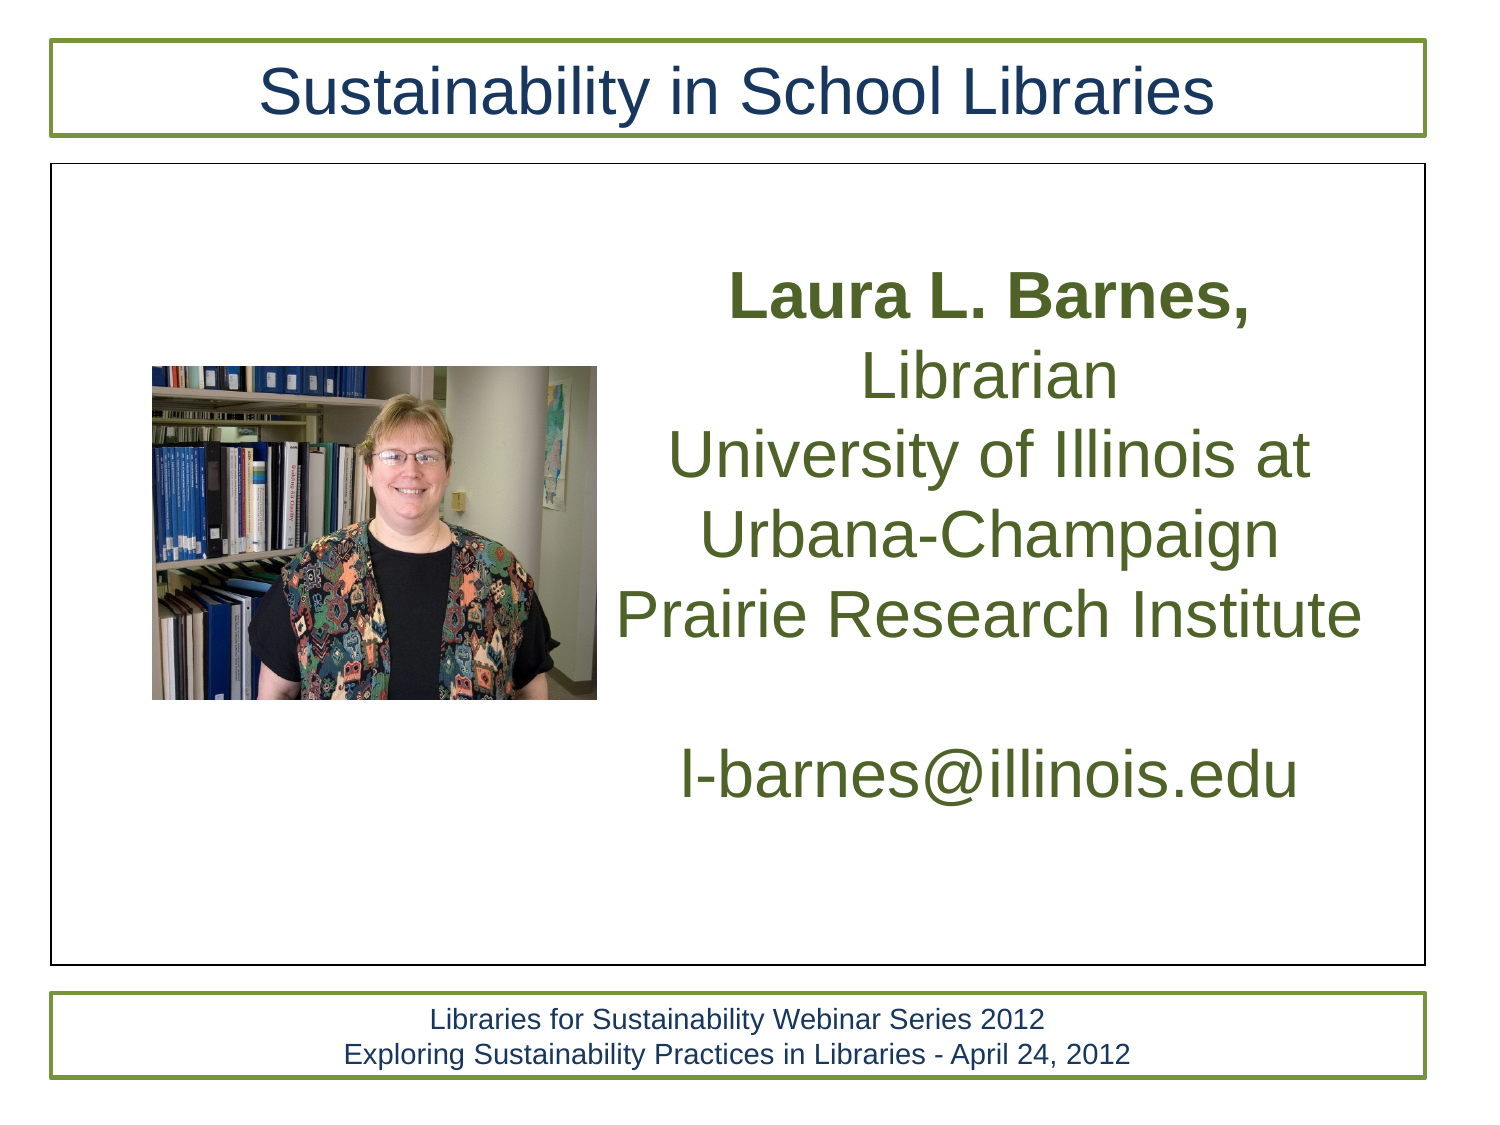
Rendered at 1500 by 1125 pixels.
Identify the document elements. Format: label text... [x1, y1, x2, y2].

text_box Sustainability in School Libraries [50, 40, 1425, 136]
subtitle [50, 163, 1426, 966]
text_box Libraries for Sustainability Webinar Series 2012 Exploring Sustainability Practices in Libraries - April 24, 2012 [50, 993, 1425, 1078]
picture [152, 366, 597, 700]
text_box Laura L. Barnes, Librarian University of Illinois at Urbana-Champaign Prairie Research Institute l-barnes@illinois.edu [577, 244, 1403, 819]
